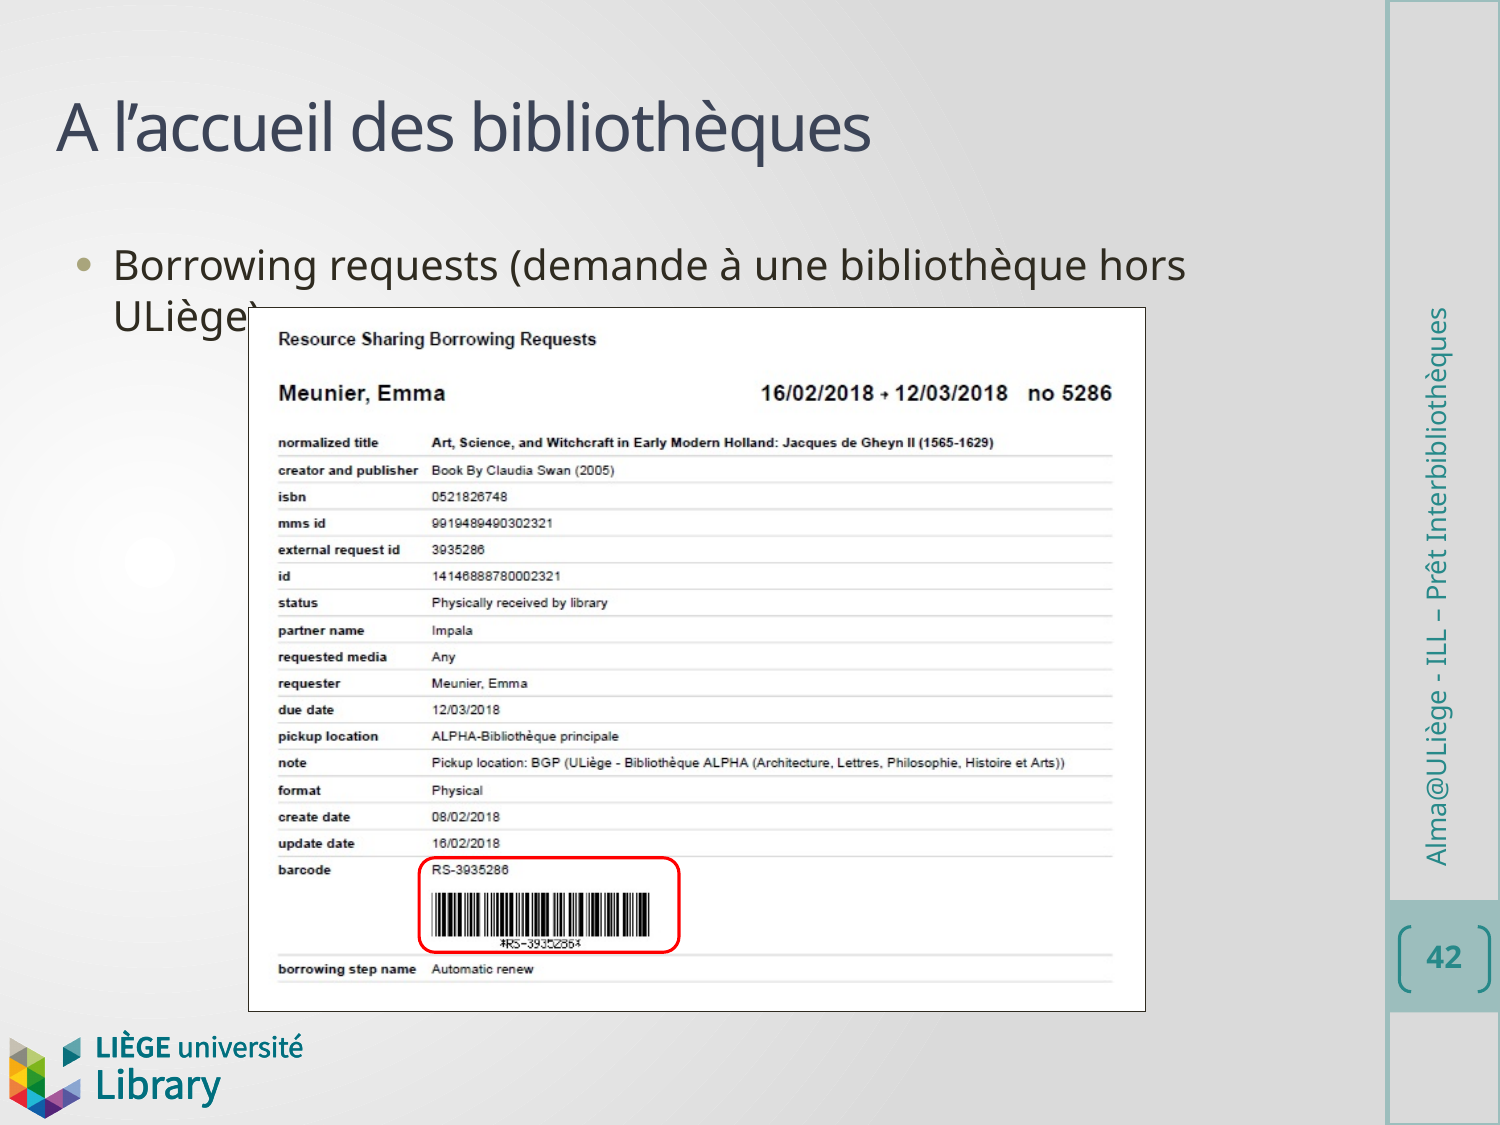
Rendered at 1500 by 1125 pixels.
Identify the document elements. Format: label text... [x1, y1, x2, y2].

picture [247, 307, 1147, 1012]
title A l’accueil des bibliothèques [41, 30, 1353, 219]
slide_number 42 [1397, 925, 1492, 994]
list Borrowing requests (demande à une bibliothèque hors ULiège) : [41, 231, 1353, 1050]
footer Alma@ULiège - ILL – Prêt Interbibliothèques [1411, 31, 1472, 882]
picture [1, 1026, 324, 1125]
